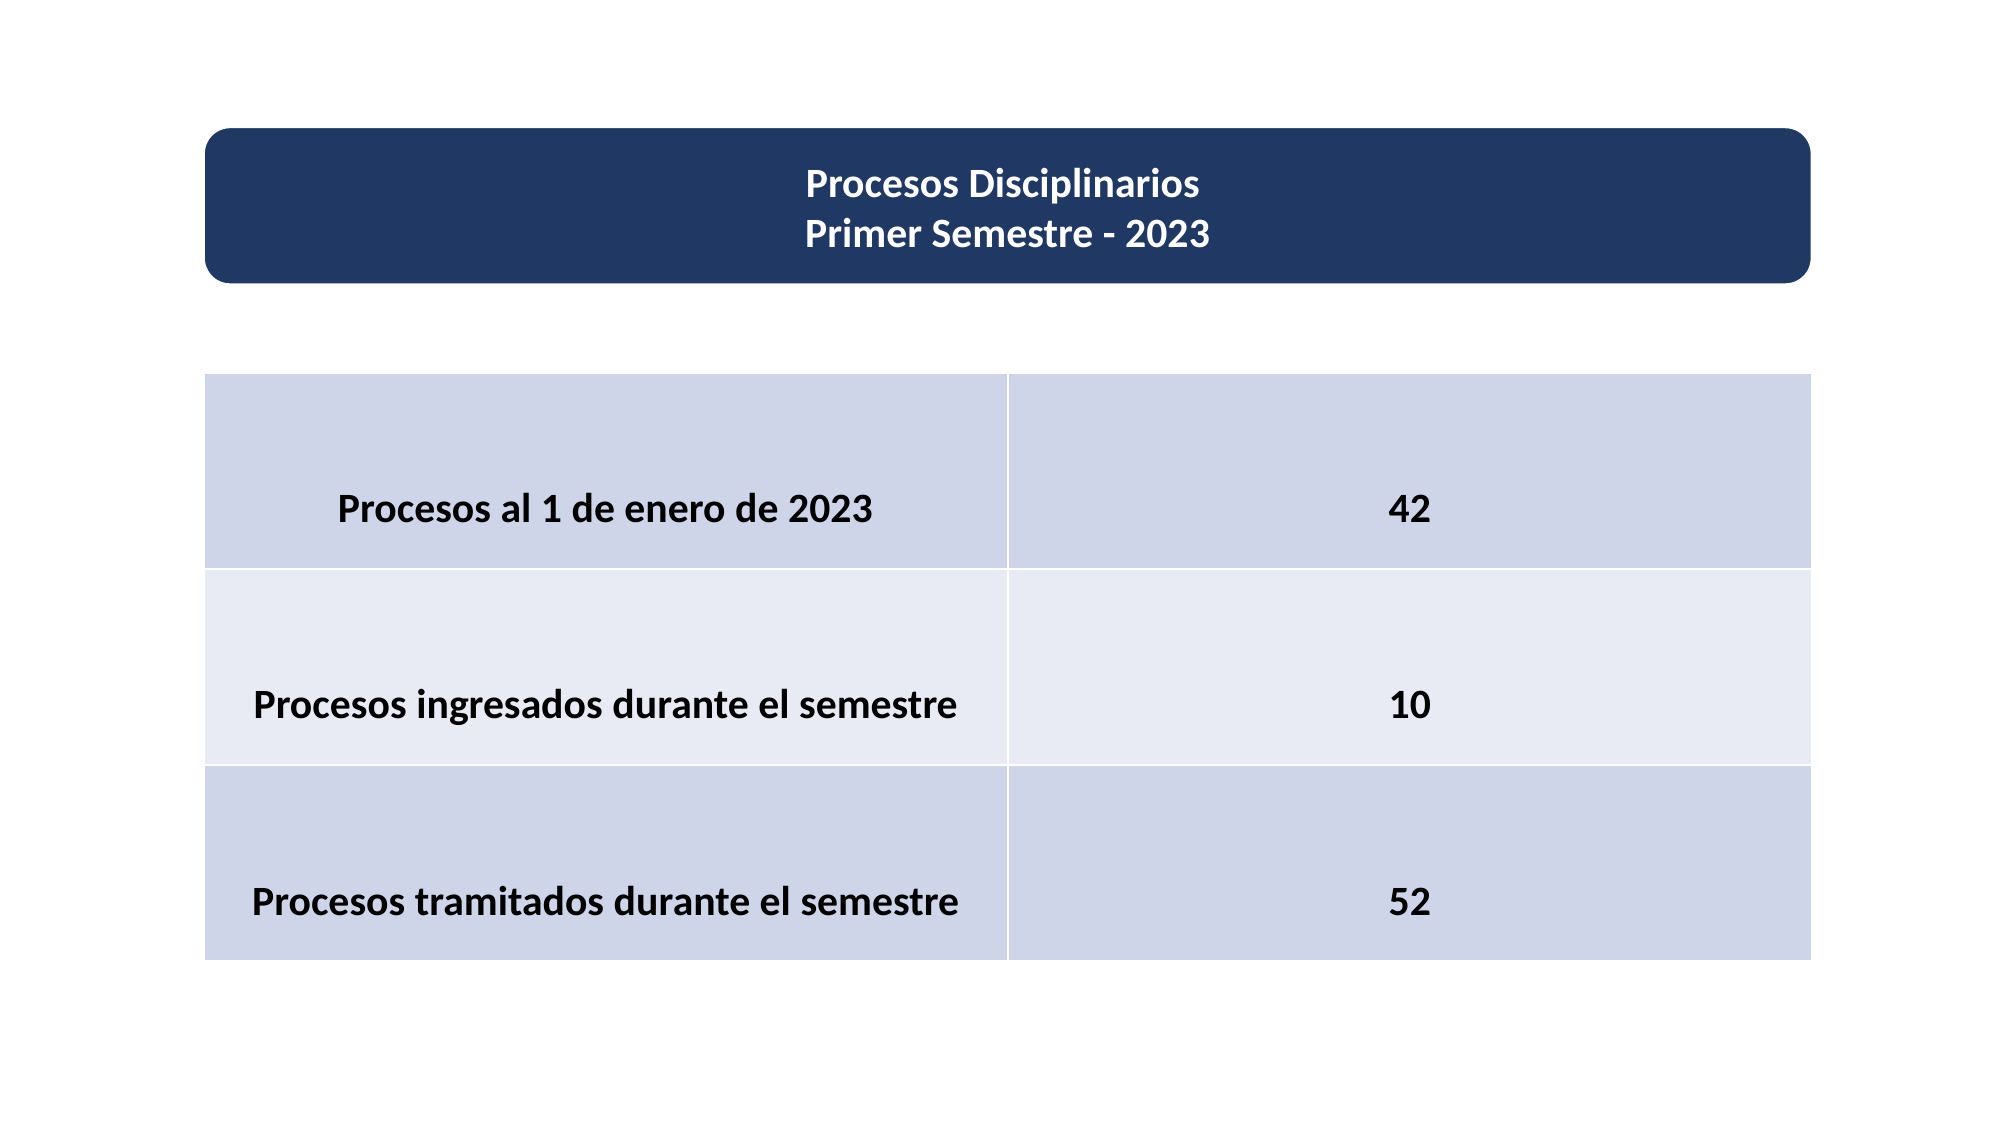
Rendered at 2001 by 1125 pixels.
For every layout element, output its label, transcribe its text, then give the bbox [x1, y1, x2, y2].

table_header Procesos al 1 de enero de 2023 [205, 374, 1007, 568]
table_cell 10 [1009, 570, 1811, 764]
text_box Procesos Disciplinarios Primer Semestre - 2023 [202, 126, 1813, 286]
table_cell Procesos tramitados durante el semestre [205, 766, 1007, 960]
table_header 42 [1009, 374, 1811, 568]
table_cell Procesos ingresados durante el semestre [205, 570, 1007, 764]
table_cell 52 [1009, 766, 1811, 960]
